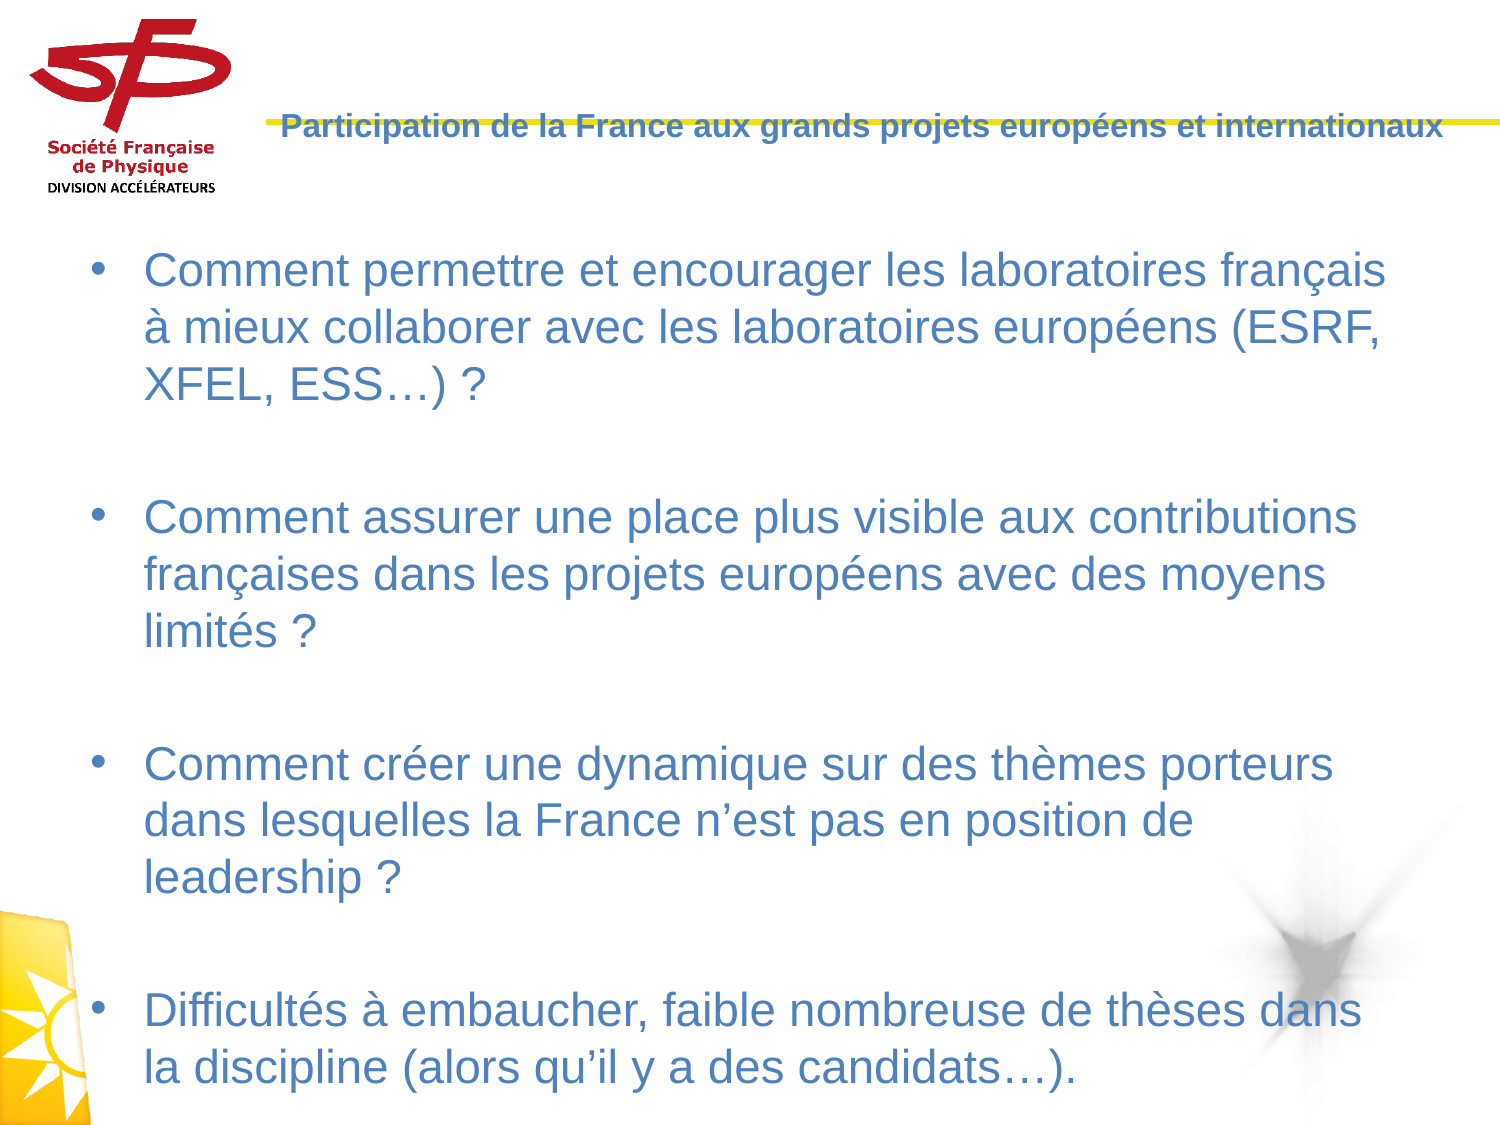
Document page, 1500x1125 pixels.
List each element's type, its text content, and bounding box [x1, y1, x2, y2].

picture [0, 0, 1500, 1125]
list Comment permettre et encourager les laboratoires français à mieux collaborer avec les laboratoires européens (ESRF, XFEL, ESS…) ? Comment assurer une place plus visible aux contributions françaises dans les projets européens avec des moyens limités ? Comment créer une dynamique sur des thèmes porteurs dans lesquelles la France n’est pas en position de leadership ? Difficultés à embaucher, faible nombreuse de thèses dans la discipline (alors qu’il y a des candidats…). [75, 231, 1425, 1102]
title Participation de la France aux grands projets européens et internationaux [218, 78, 1461, 171]
